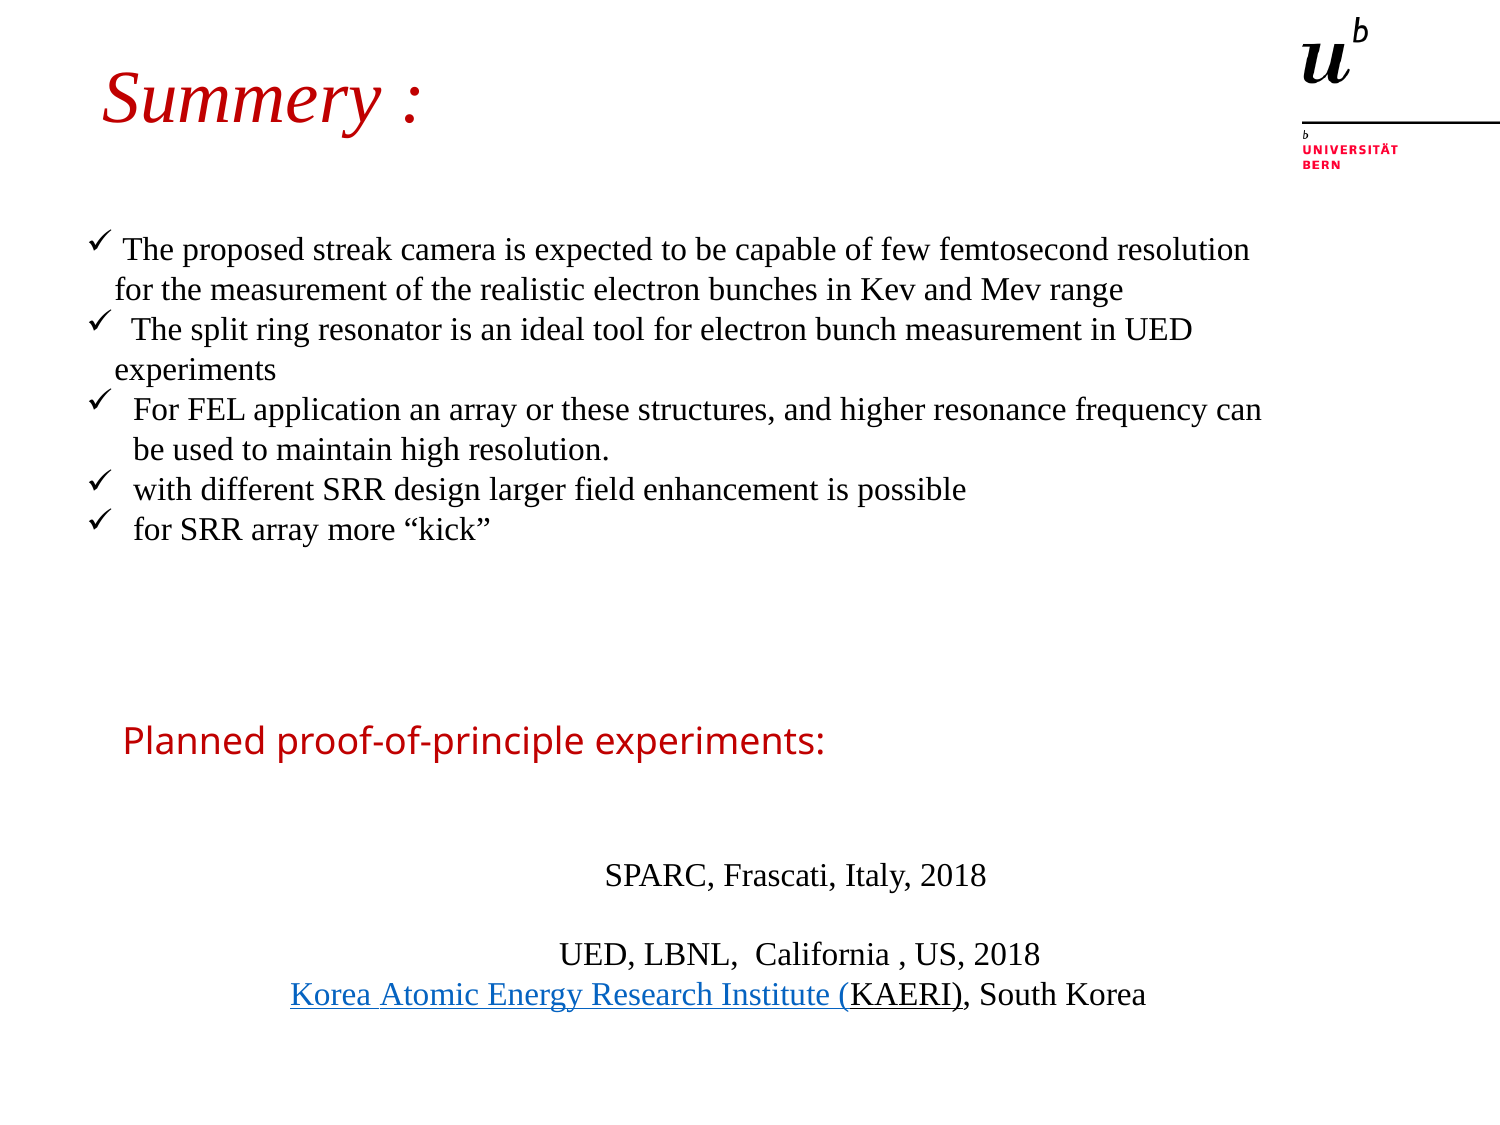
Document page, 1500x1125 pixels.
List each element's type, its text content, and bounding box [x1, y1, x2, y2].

picture [1302, 17, 1500, 169]
text_box SPARC, Frascati, Italy, 2018 UED, LBNL, California , US, 2018 Korea Atomic Energy Research Institute (KAERI), South Korea [275, 845, 1326, 1125]
subtitle Summery : [87, 50, 463, 185]
text_box Planned proof-of-principle experiments: [107, 709, 1075, 770]
text_box The proposed streak camera is expected to be capable of few femtosecond resolution for the measurement of the realistic electron bunches in Kev and Mev range The split ring resonator is an ideal tool for electron bunch measurement in UED experiments For FEL application an array or these structures, and higher resonance frequency can be used to maintain high resolution. with different SRR design larger field enhancement is possible for SRR array more “kick” [71, 190, 1297, 655]
